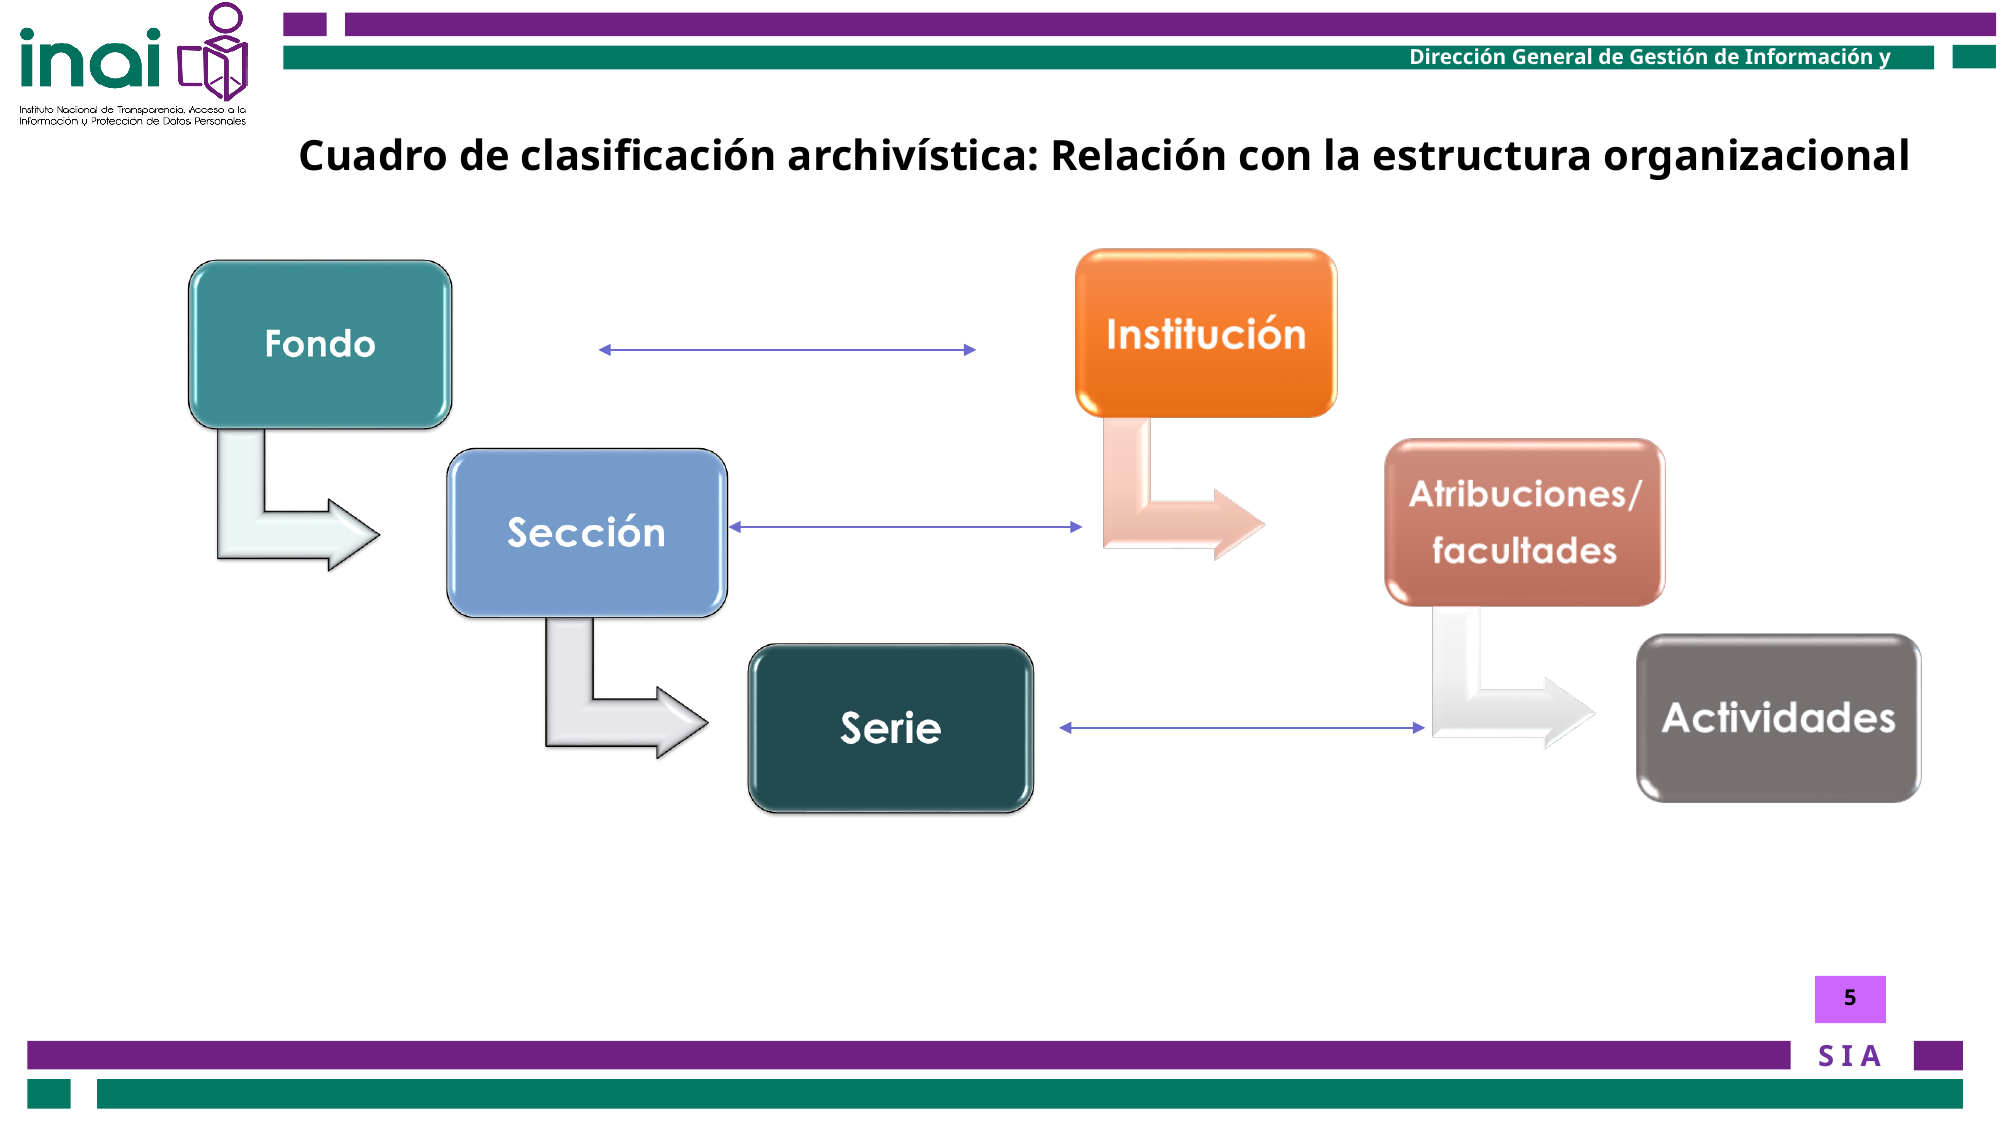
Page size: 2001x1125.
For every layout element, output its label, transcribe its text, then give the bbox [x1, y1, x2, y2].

picture [90, 181, 2000, 865]
text_box 5 [1815, 975, 1886, 1024]
picture [20, 2, 248, 126]
text_box Cuadro de clasificación archivística: Relación con la estructura organizacional [284, 121, 1938, 187]
